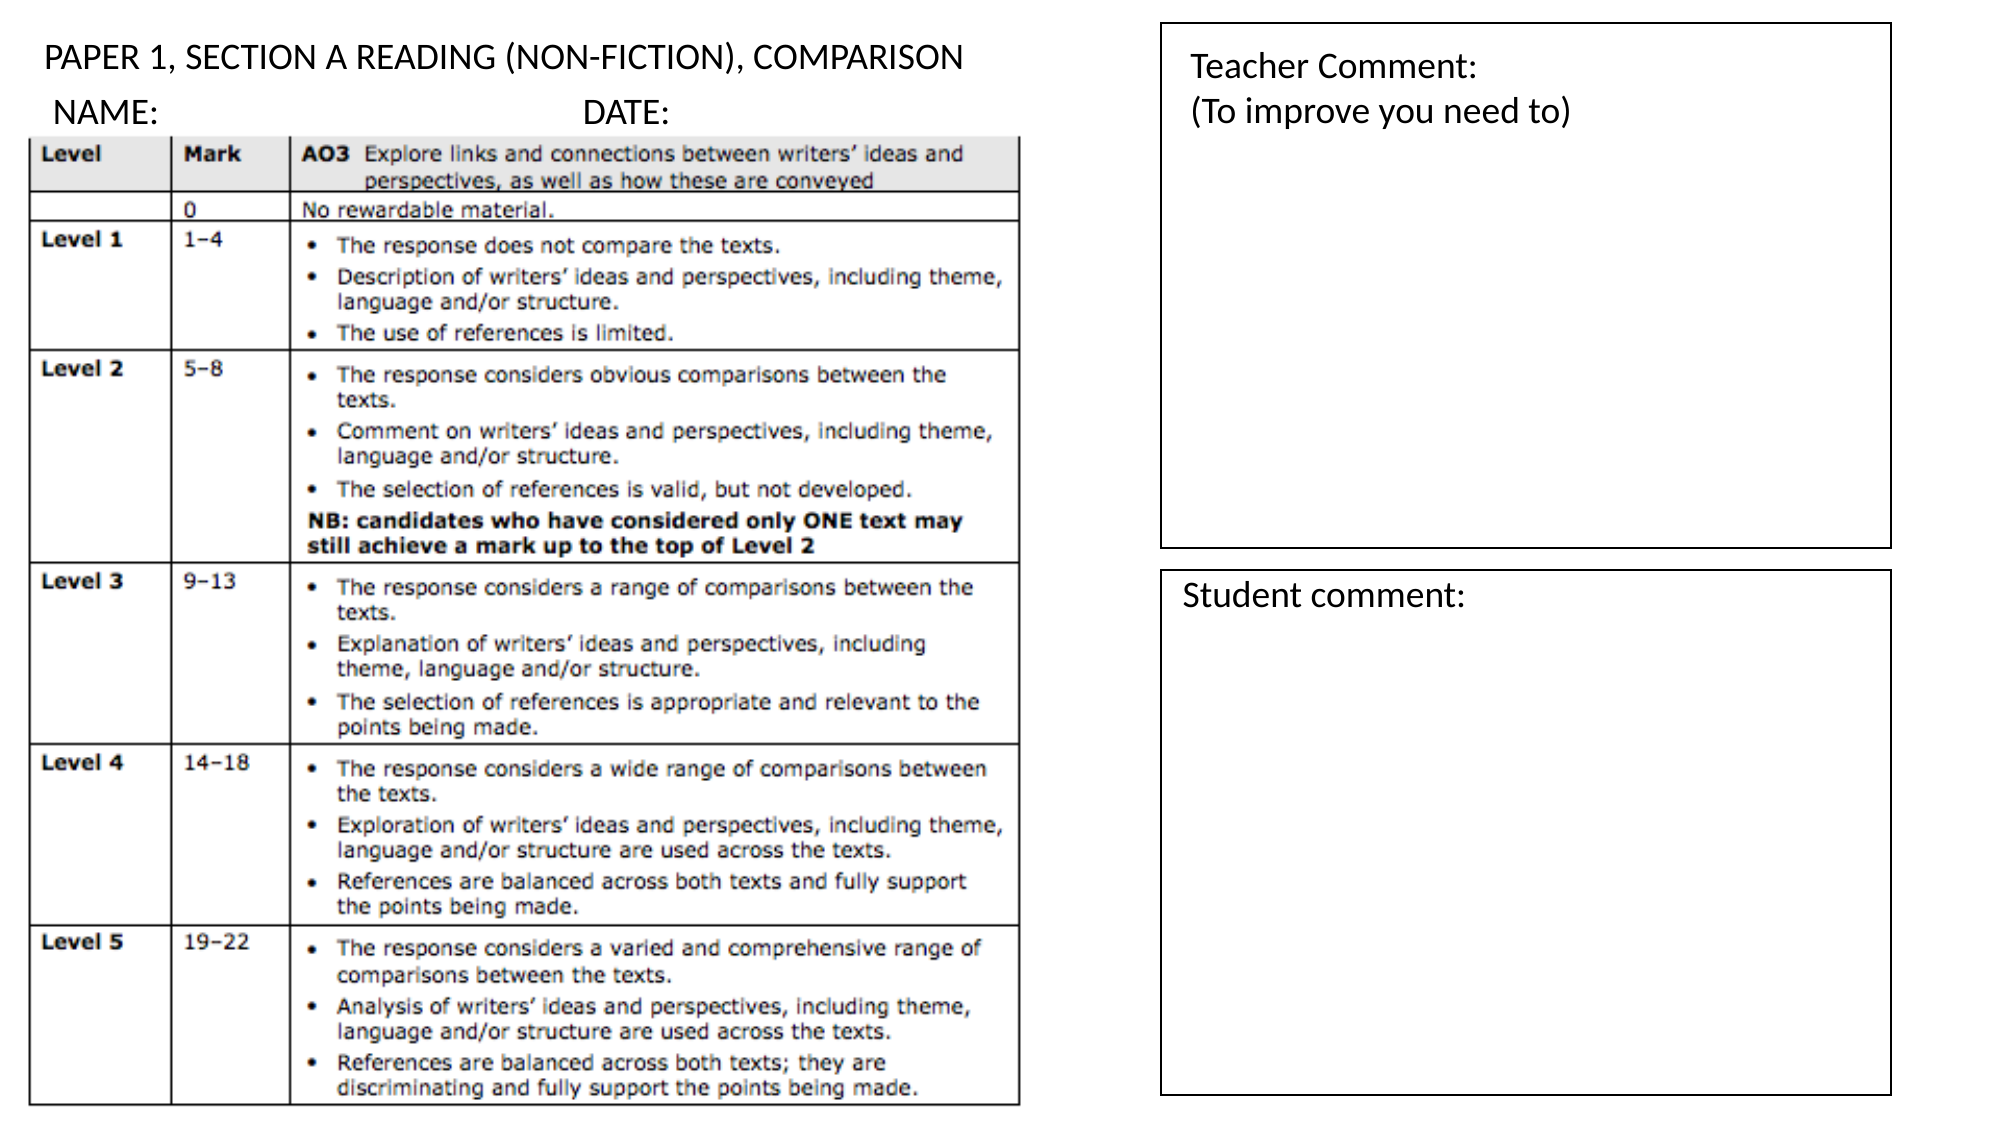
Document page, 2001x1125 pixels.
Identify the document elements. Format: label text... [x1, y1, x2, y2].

picture [0, 116, 1050, 1125]
text_box NAME: DATE: [38, 79, 887, 116]
text_box [1160, 22, 1892, 549]
text_box Teacher Comment: (To improve you need to) [1175, 34, 1588, 139]
text_box PAPER 1, SECTION A READING (NON-FICTION), COMPARISON [29, 24, 1050, 84]
text_box Student comment: [1167, 562, 1482, 668]
text_box [1160, 569, 1892, 1096]
